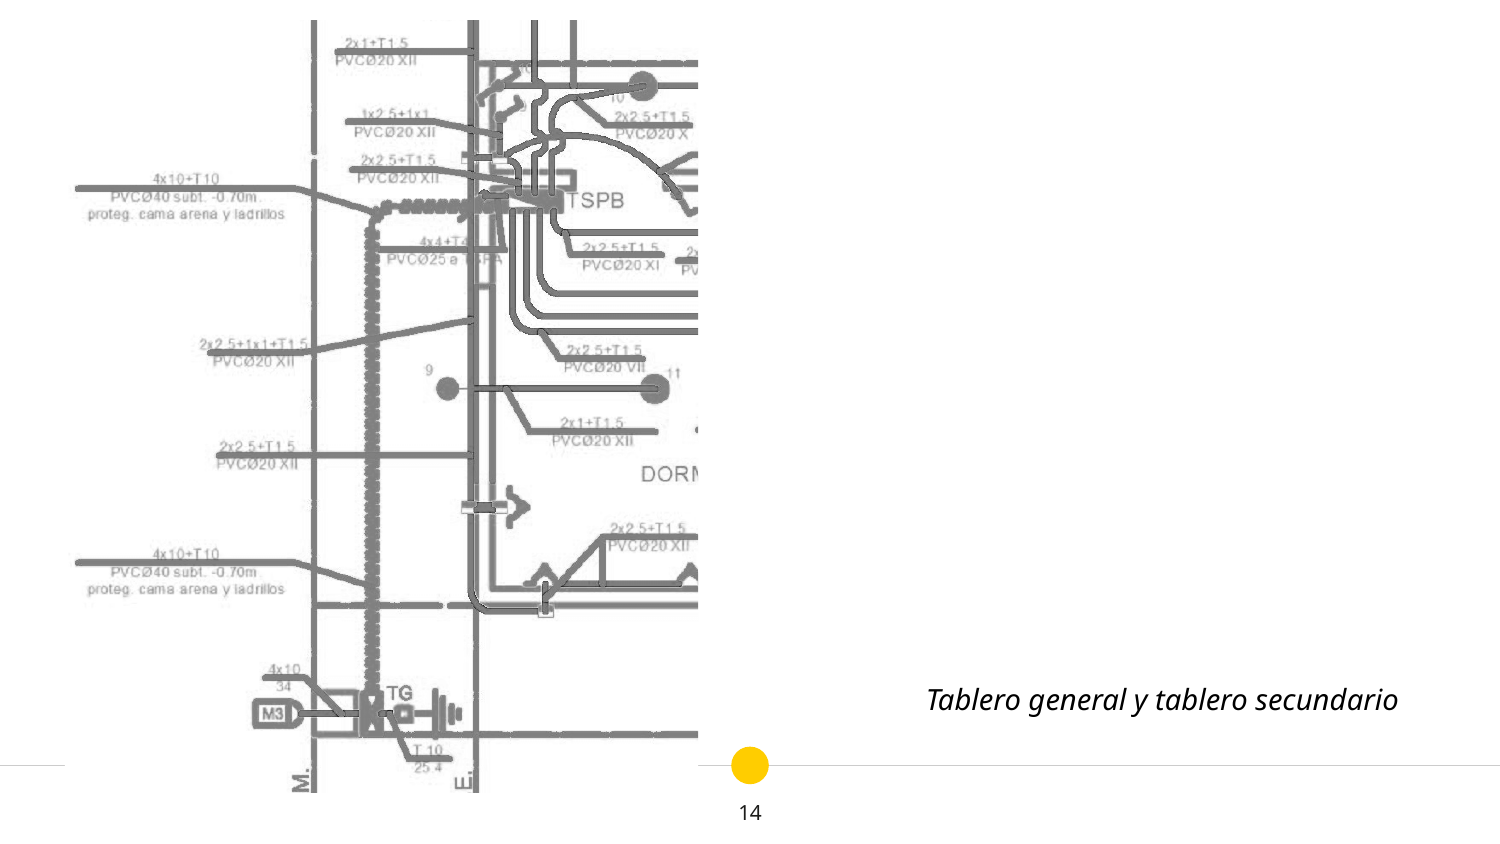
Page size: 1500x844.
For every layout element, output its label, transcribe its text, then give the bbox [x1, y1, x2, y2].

picture [64, 19, 699, 793]
list Tablero general y tablero secundario [832, 646, 1456, 732]
slide_number 14 [705, 784, 795, 844]
